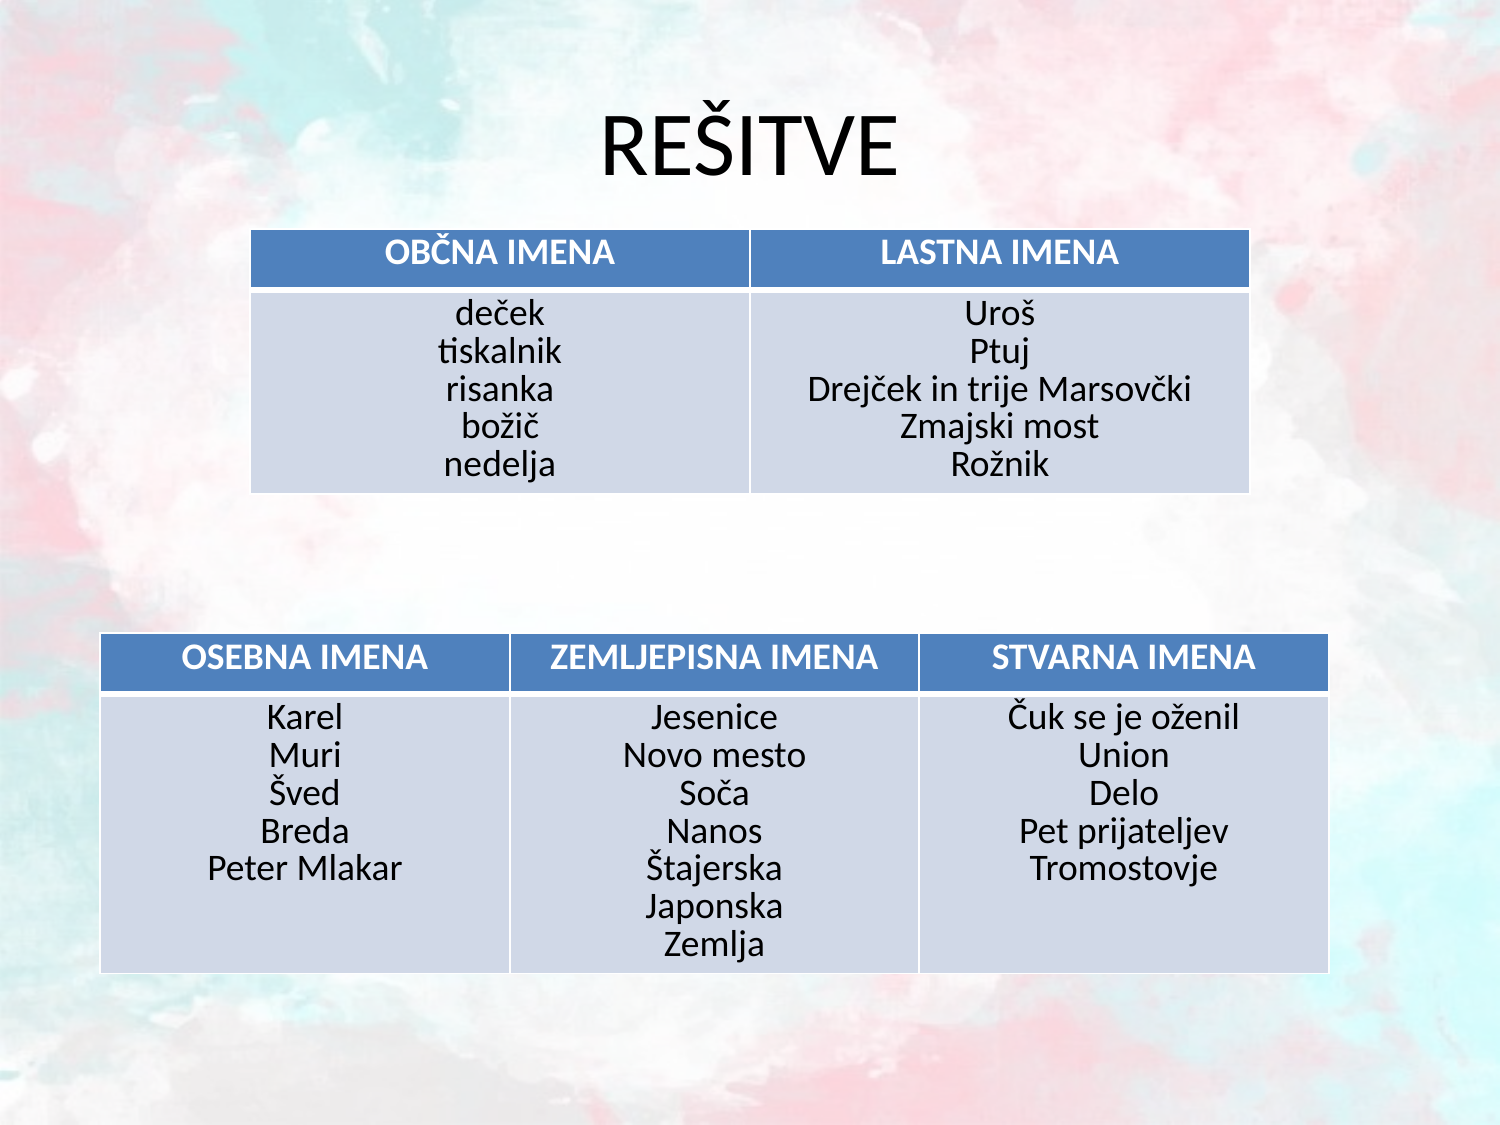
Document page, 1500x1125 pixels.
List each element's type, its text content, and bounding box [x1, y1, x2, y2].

table_cell Čuk se je oženil Union Delo Pet prijateljev Tromostovje [920, 697, 1328, 973]
table_cell Uroš Ptuj Drejček in trije Marsovčki Zmajski most Rožnik [751, 293, 1249, 493]
table_header STVARNA IMENA [920, 634, 1328, 691]
table_header ZEMLJEPISNA IMENA [511, 634, 918, 691]
title REŠITVE [75, 45, 1425, 233]
table_cell Karel Muri Šved Breda Peter Mlakar [101, 697, 509, 973]
table_header OSEBNA IMENA [101, 634, 509, 691]
table_header LASTNA IMENA [751, 230, 1249, 287]
table_cell Jesenice Novo mesto Soča Nanos Štajerska Japonska Zemlja [511, 697, 918, 973]
table_cell deček tiskalnik risanka božič nedelja [251, 293, 749, 493]
table_header OBČNA IMENA [251, 230, 749, 287]
